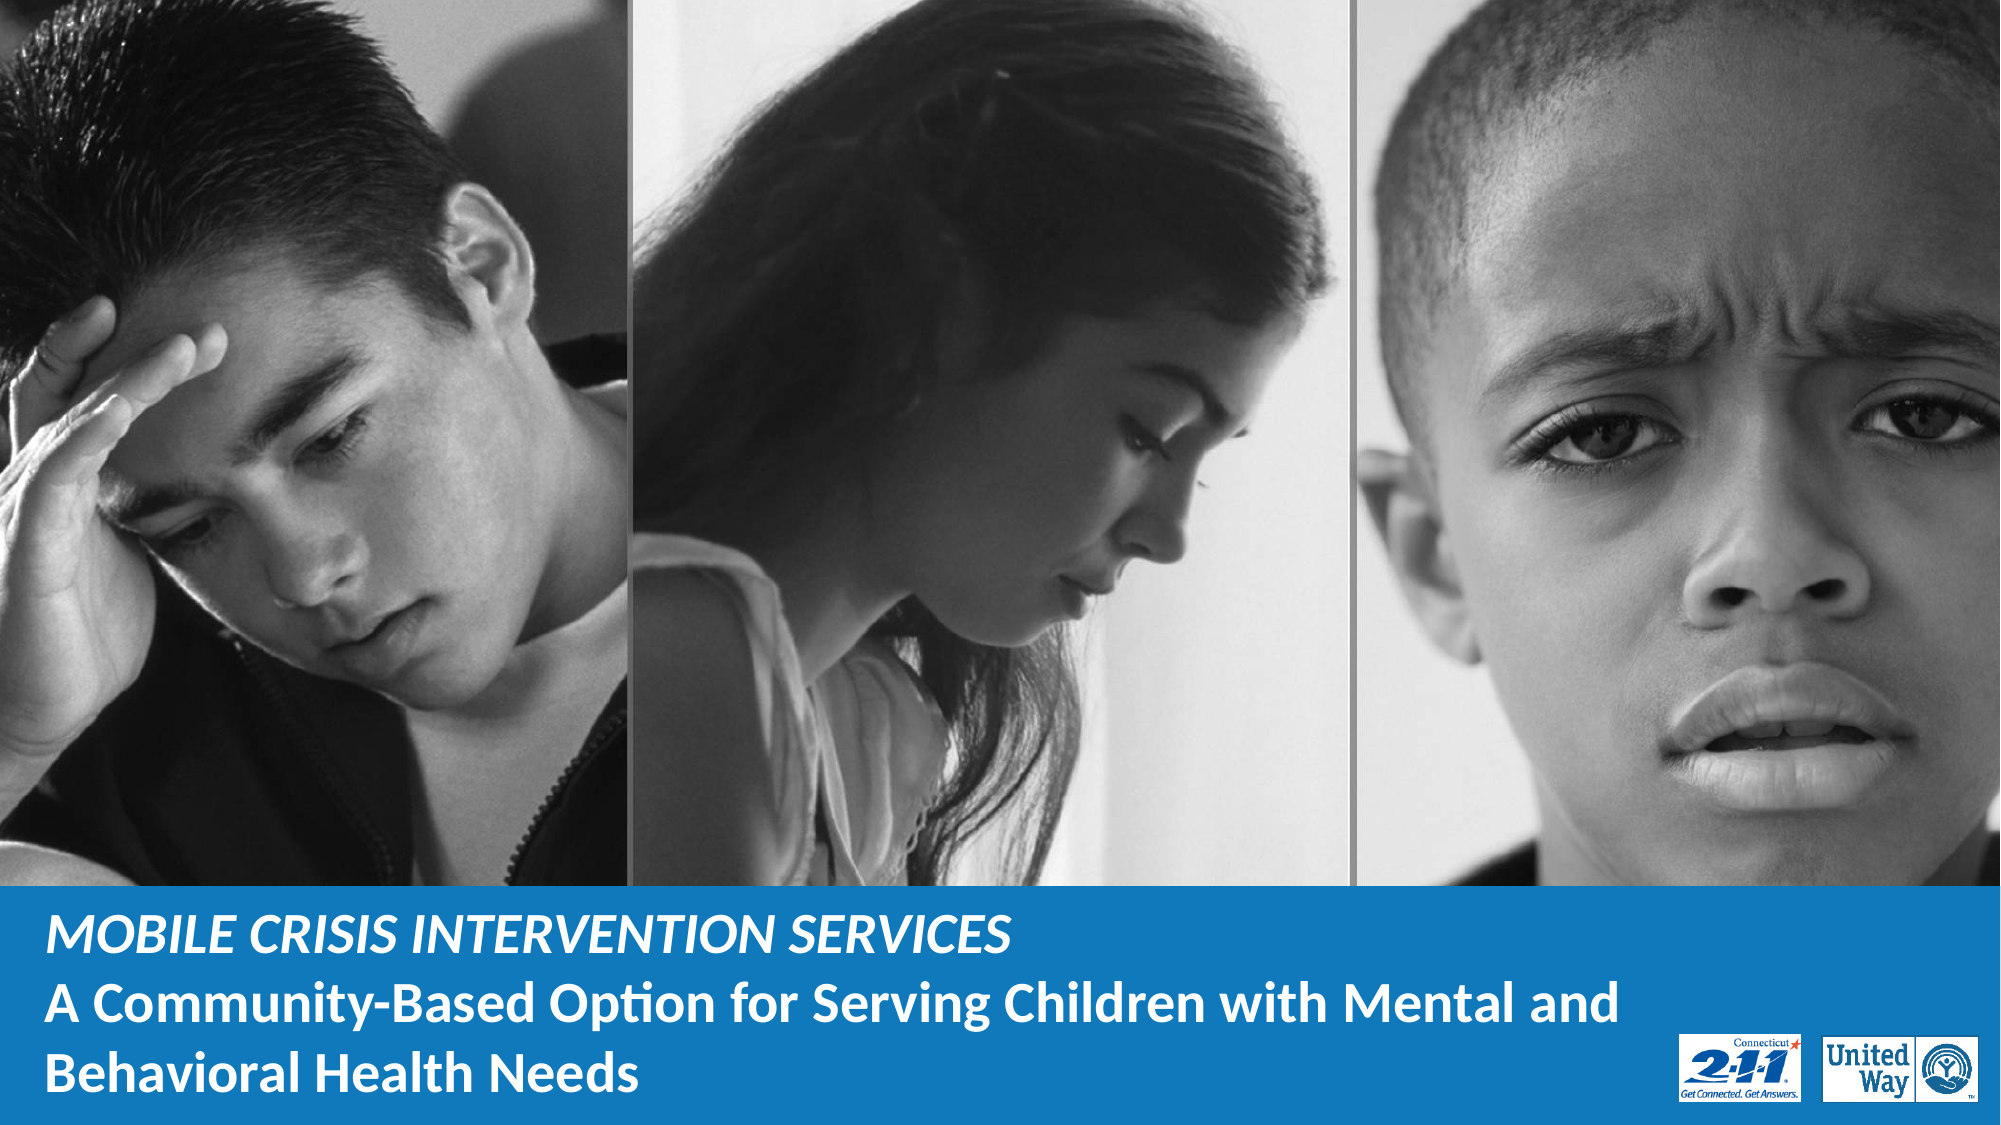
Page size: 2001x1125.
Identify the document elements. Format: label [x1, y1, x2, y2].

picture [1681, 1038, 1802, 1098]
picture [0, 0, 2000, 886]
